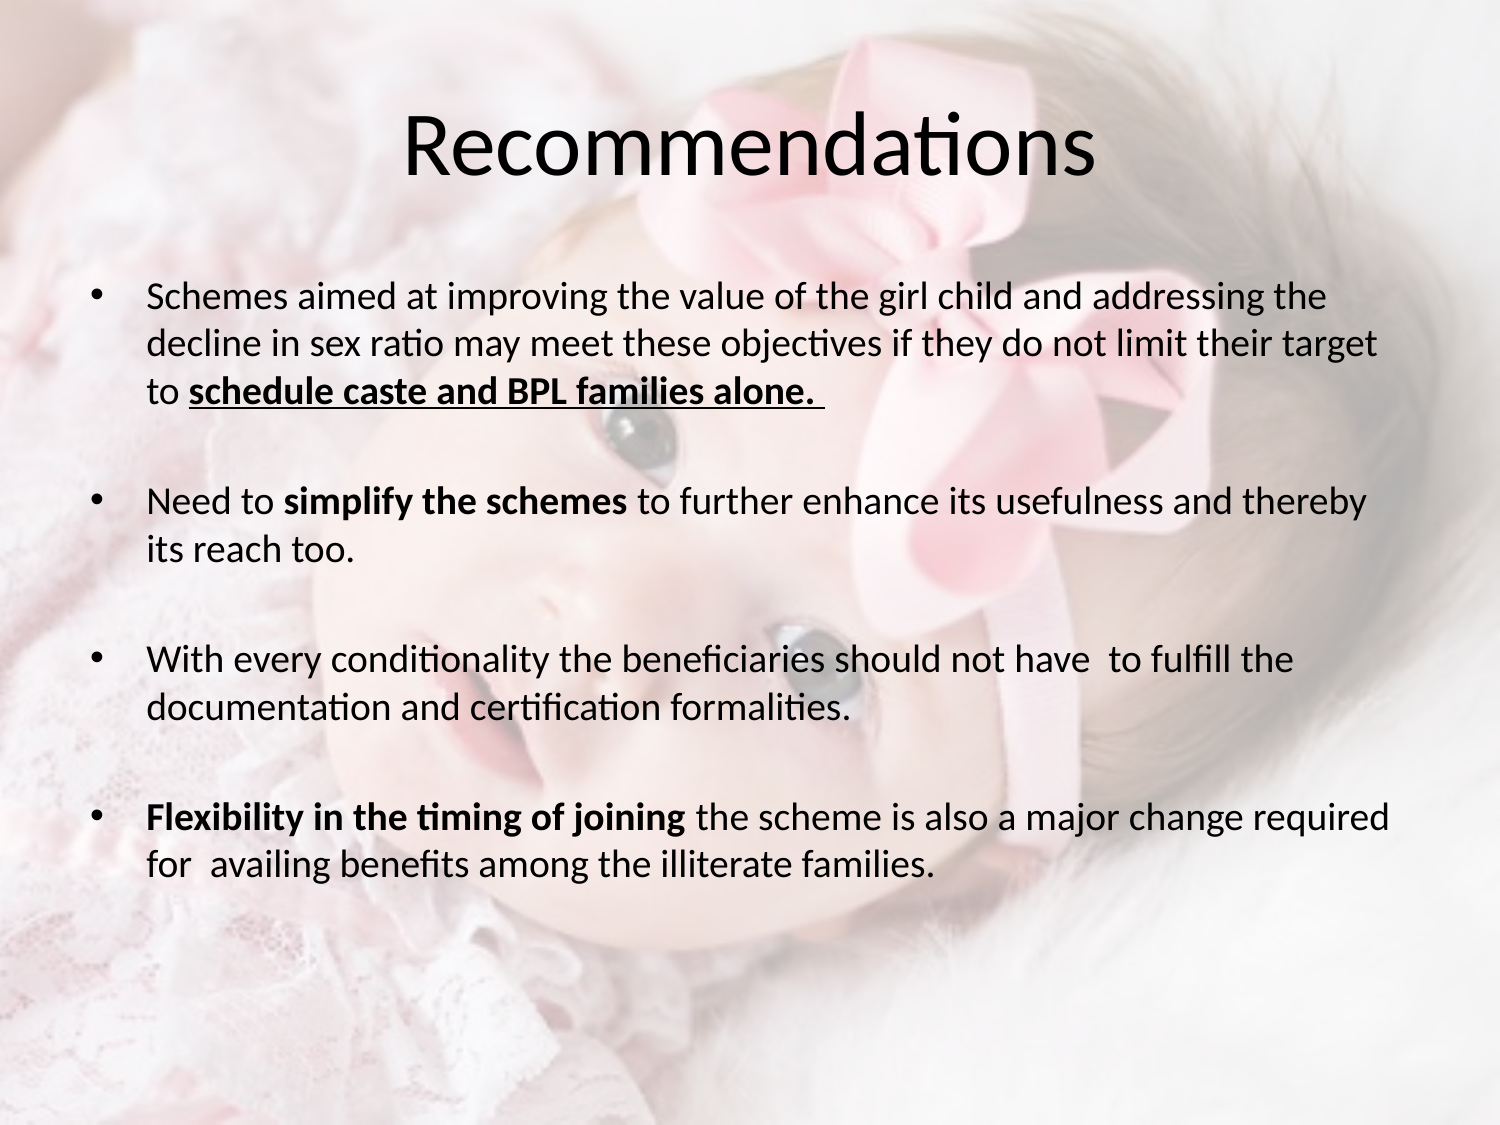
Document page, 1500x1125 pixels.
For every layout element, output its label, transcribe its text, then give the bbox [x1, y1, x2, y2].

title Recommendations [75, 45, 1425, 233]
list Schemes aimed at improving the value of the girl child and addressing the decline in sex ratio may meet these objectives if they do not limit their target to schedule caste and BPL families alone. Need to simplify the schemes to further enhance its usefulness and thereby its reach too. With every conditionality the beneficiaries should not have to fulfill the documentation and certification formalities. Flexibility in the timing of joining the scheme is also a major change required for availing benefits among the illiterate families. [75, 262, 1425, 1005]
